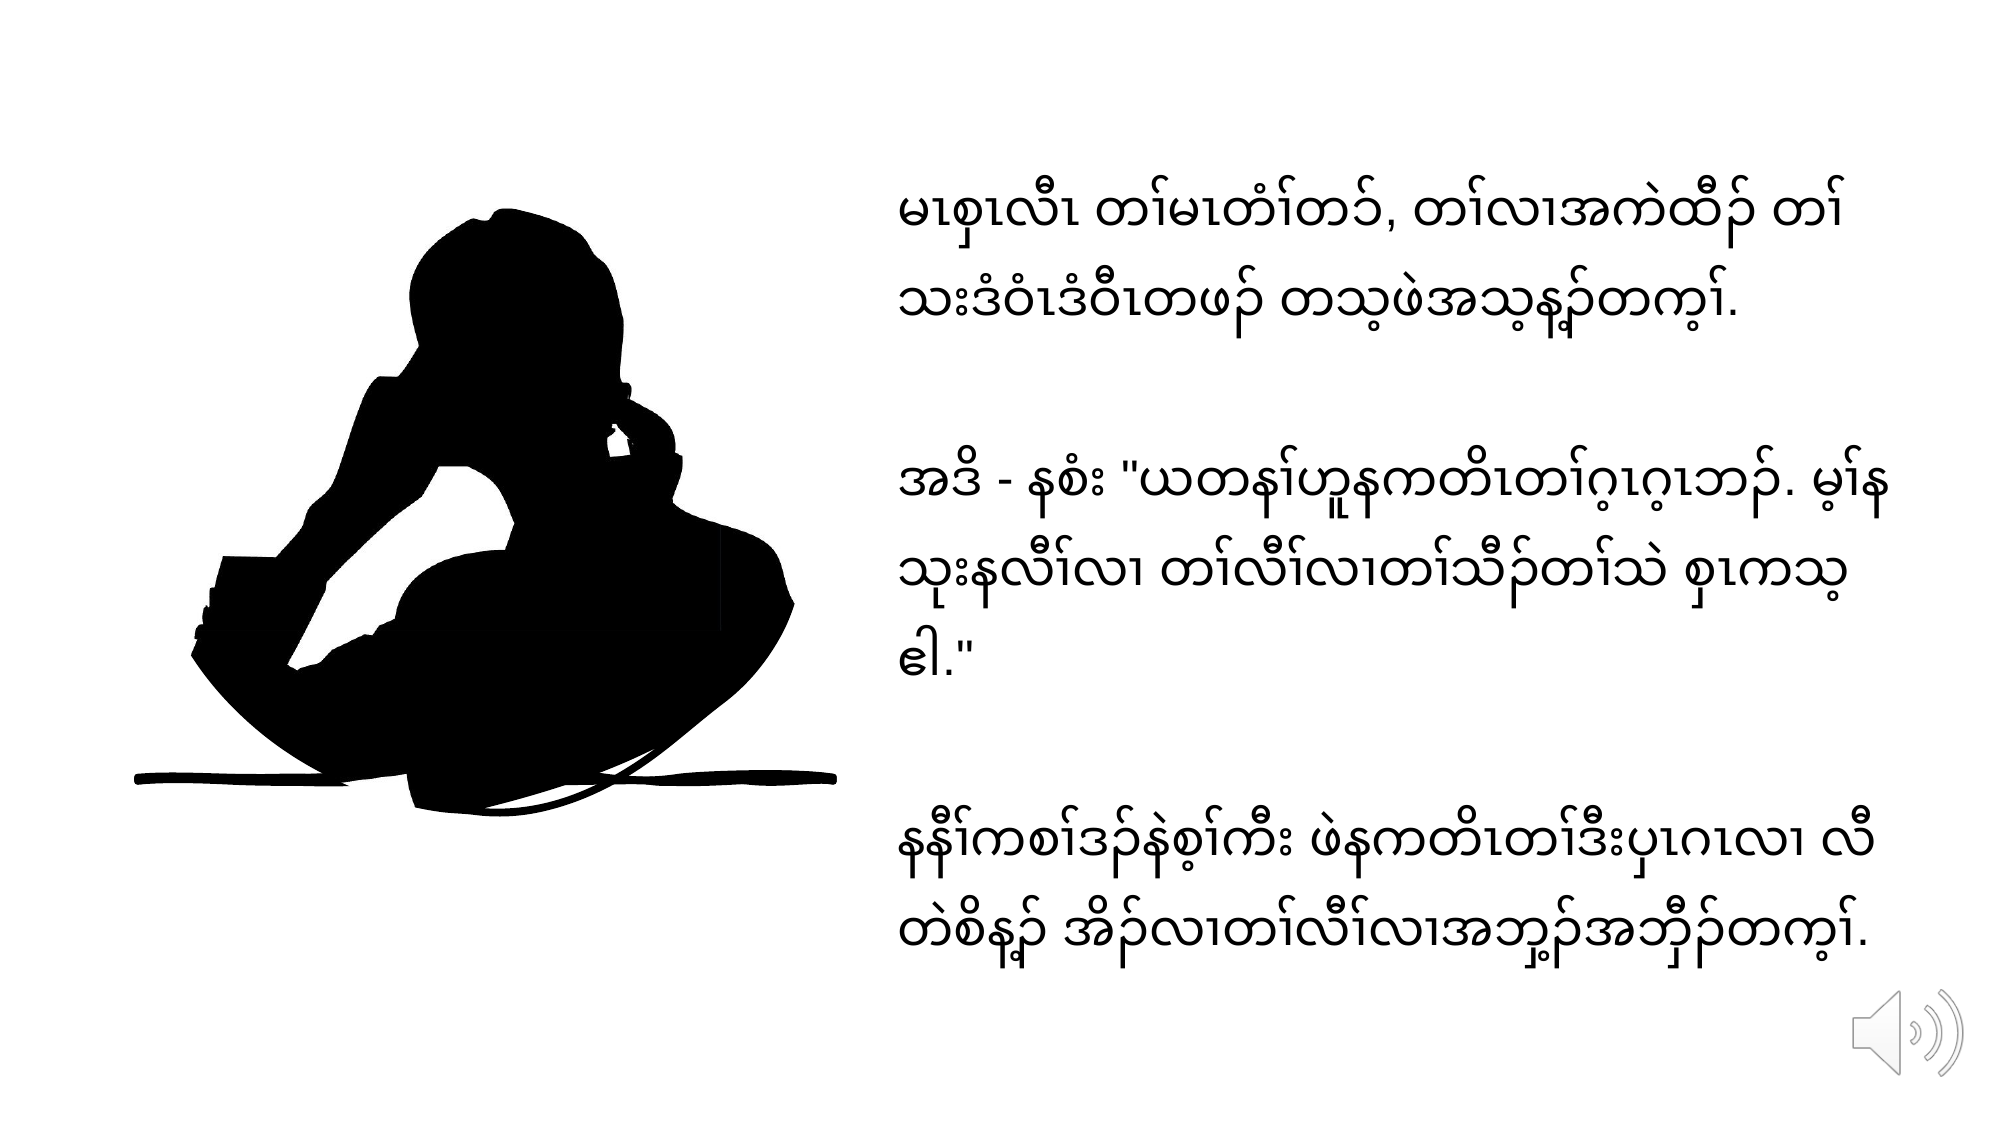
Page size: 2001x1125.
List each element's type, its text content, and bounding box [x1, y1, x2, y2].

picture [1841, 966, 1976, 1101]
subtitle မၤစှၤလီၤ တၢ်မၤတံၢ်တၥ်, တၢ်လၢအကဲထီၣ် တၢ်သးဒံဝံၤဒံဝီၤတဖၣ် တသ့ဖဲအသ့န့ၣ်တက့ၢ်. အဒိ - နစံး "ယတနၢ်ဟူနကတိၤတၢ်ဂ့ၤဂ့ၤဘၣ်. မ့ၢ်နသုးနလီၢ်လၢ တၢ်လီၢ်လၢတၢ်သီၣ်တၢ်သဲ စှၤကသ့ဧါ." နနီၢ်ကစၢ်ဒၣ်နဲစ့ၢ်ကီး ဖဲနကတိၤတၢ်ဒီးပှၤဂၤလၢ လီတဲစိန့ၣ် အိၣ်လၢတၢ်လီၢ်လၢအဘှ့ၣ်အဘှီၣ်တက့ၢ်. [882, 137, 1923, 988]
picture [141, 199, 805, 817]
